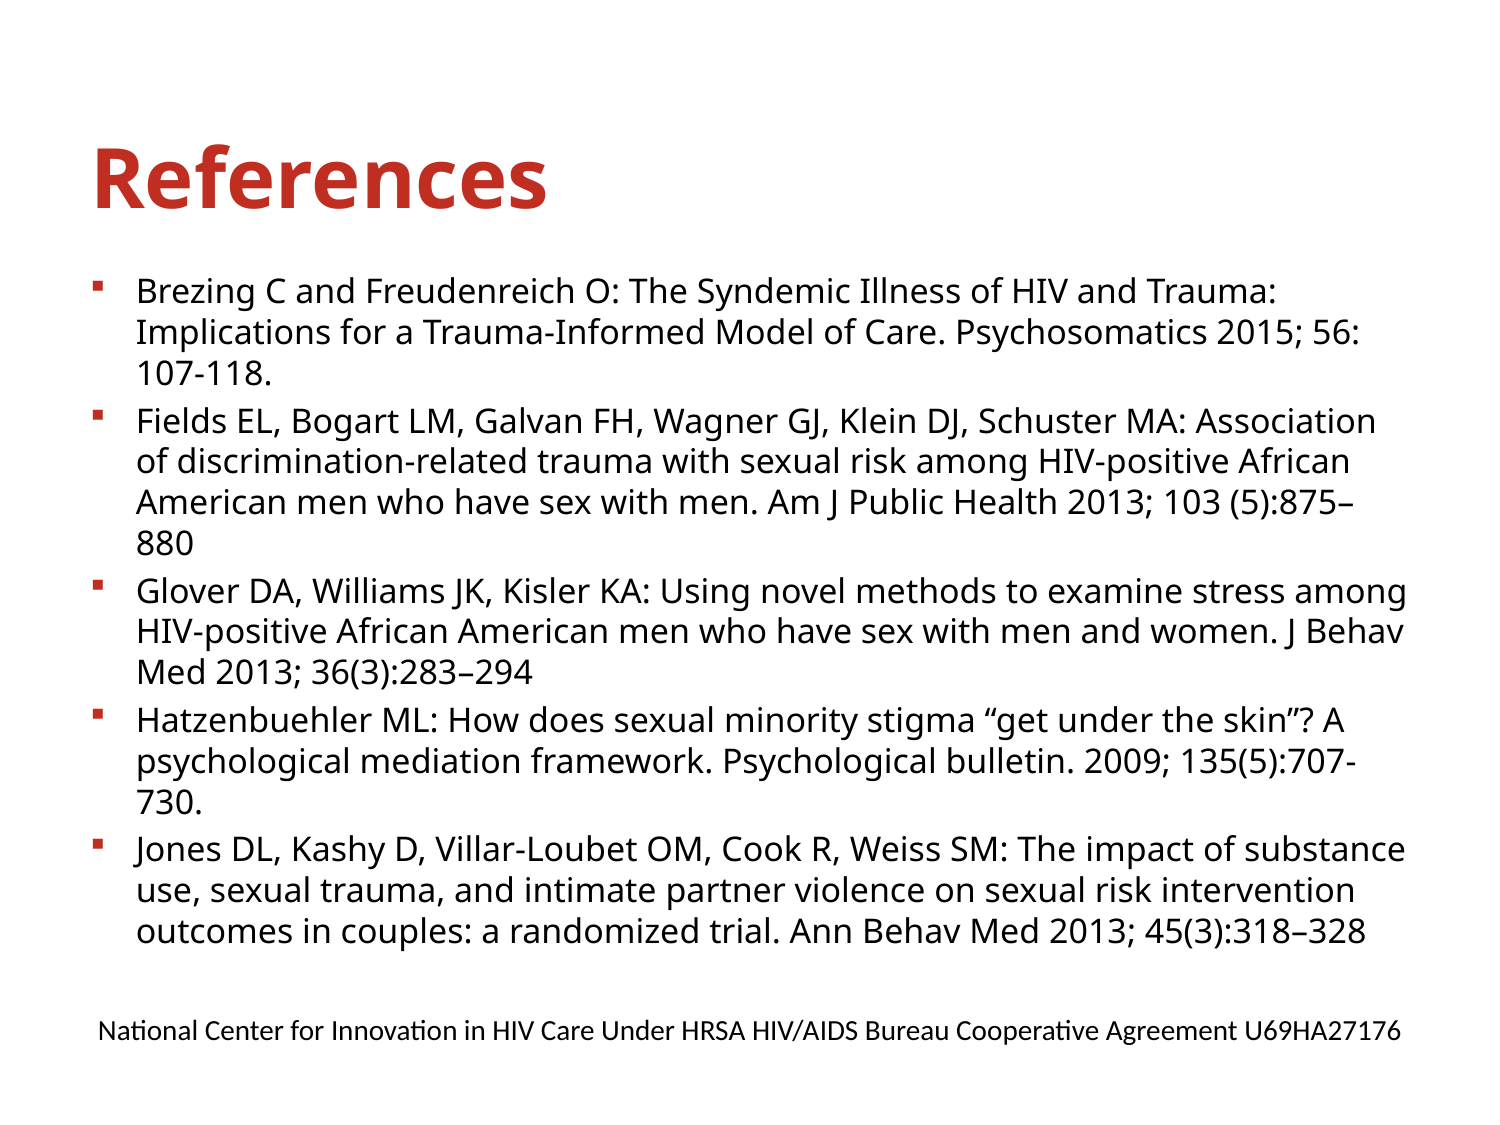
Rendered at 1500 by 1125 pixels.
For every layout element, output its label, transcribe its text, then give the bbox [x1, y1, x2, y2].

list Brezing C and Freudenreich O: The Syndemic Illness of HIV and Trauma: Implications for a Trauma-Informed Model of Care. Psychosomatics 2015; 56: 107-118. Fields EL, Bogart LM, Galvan FH, Wagner GJ, Klein DJ, Schuster MA: Association of discrimination-related trauma with sexual risk among HIV-positive African American men who have sex with men. Am J Public Health 2013; 103 (5):875–880 Glover DA, Williams JK, Kisler KA: Using novel methods to examine stress among HIV-positive African American men who have sex with men and women. J Behav Med 2013; 36(3):283–294 Hatzenbuehler ML: How does sexual minority stigma “get under the skin”? A psychological mediation framework. Psychological bulletin. 2009; 135(5):707-730. Jones DL, Kashy D, Villar-Loubet OM, Cook R, Weiss SM: The impact of substance use, sexual trauma, and intimate partner violence on sexual risk intervention outcomes in couples: a randomized trial. Ann Behav Med 2013; 45(3):318–328 [75, 262, 1425, 1005]
title References [75, 45, 1425, 233]
